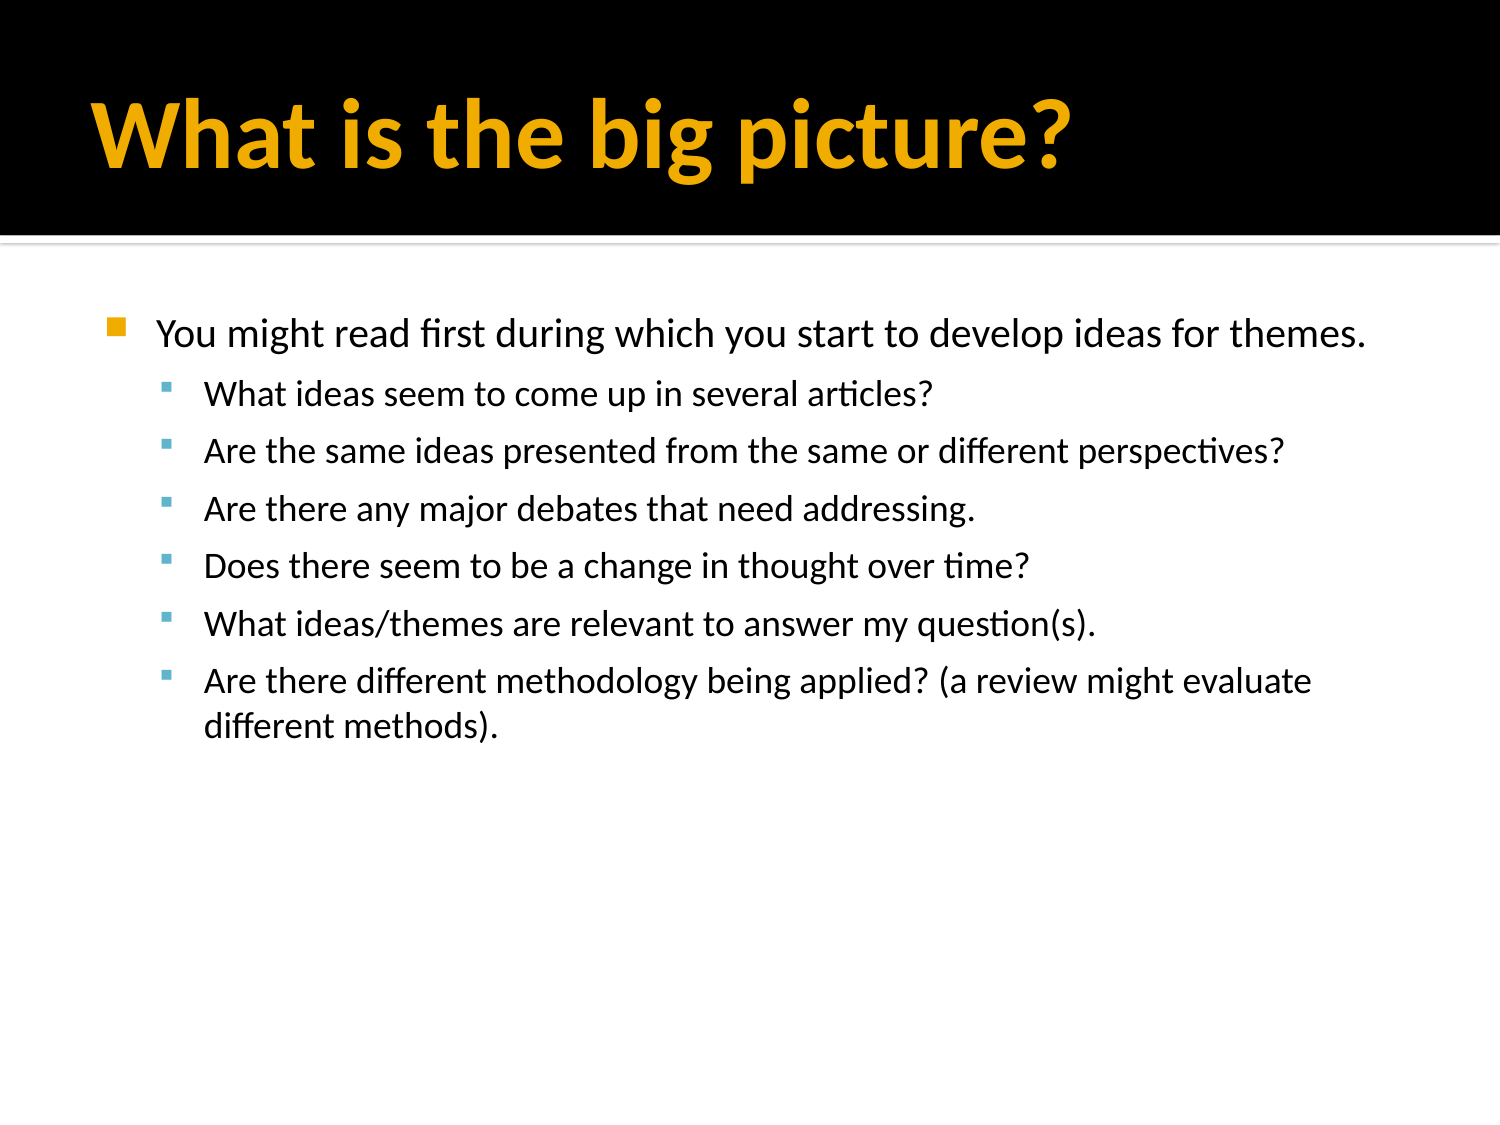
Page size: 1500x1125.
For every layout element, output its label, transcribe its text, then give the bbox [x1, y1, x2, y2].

title What is the big picture? [75, 25, 1425, 231]
list You might read first during which you start to develop ideas for themes. What ideas seem to come up in several articles? Are the same ideas presented from the same or different perspectives? Are there any major debates that need addressing. Does there seem to be a change in thought over time? What ideas/themes are relevant to answer my question(s). Are there different methodology being applied? (a review might evaluate different methods). [75, 291, 1425, 1083]
